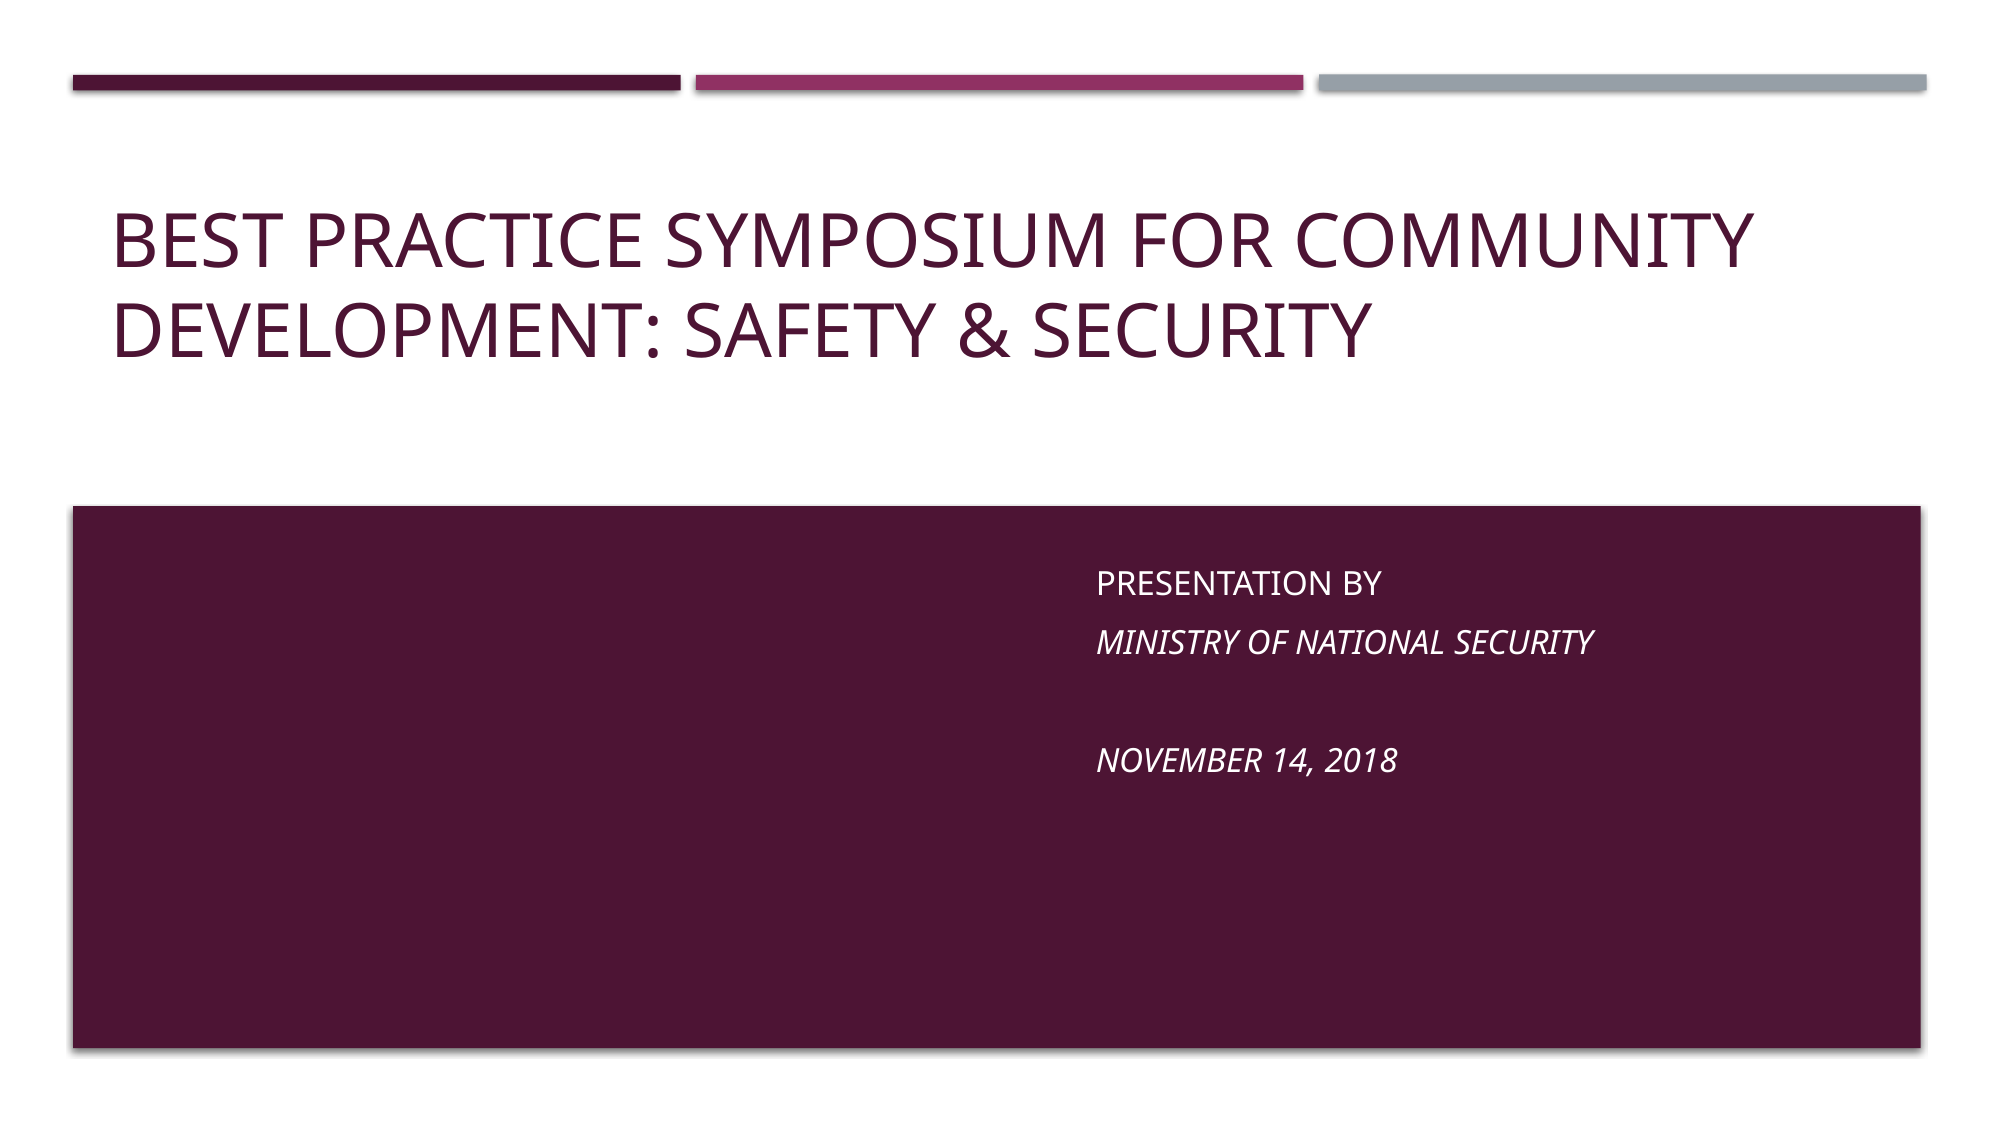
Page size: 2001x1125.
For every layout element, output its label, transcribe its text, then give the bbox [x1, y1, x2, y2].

title Best Practice Symposium for Community Development: safety & security [95, 167, 1899, 470]
subtitle PRESENTATION BY Ministry of National Security November 14, 2018 [1080, 554, 1899, 861]
